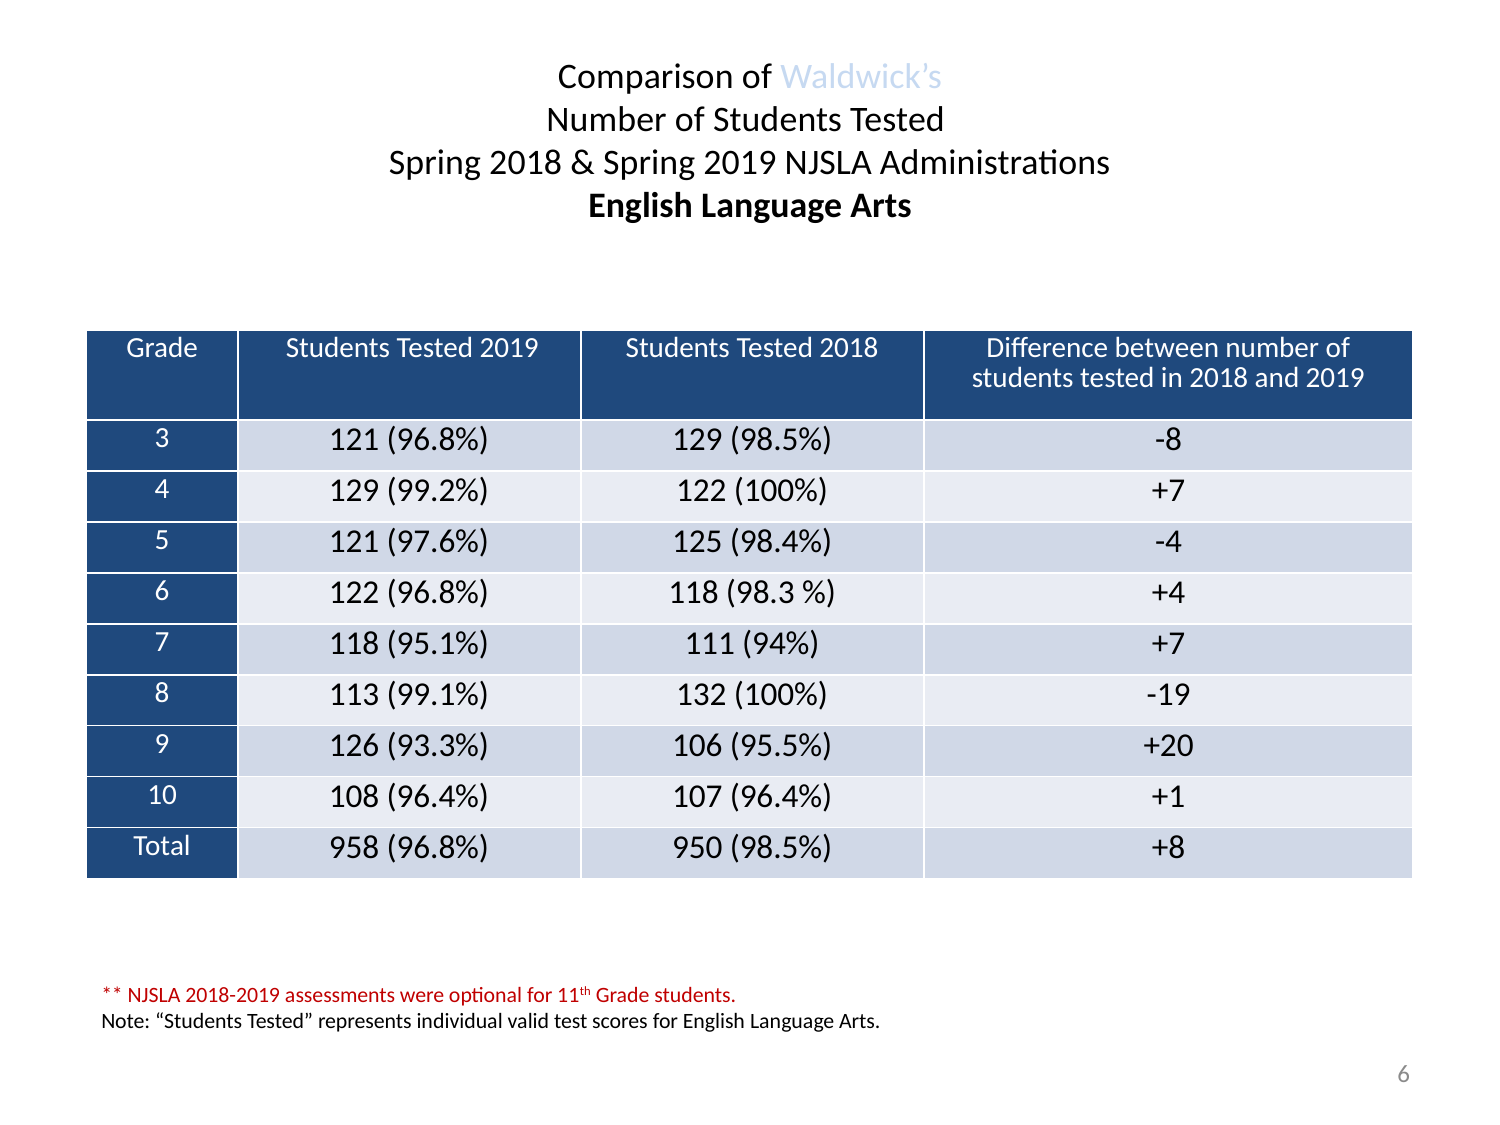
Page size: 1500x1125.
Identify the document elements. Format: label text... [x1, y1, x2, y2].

table_cell 950 (98.5%) [582, 828, 923, 878]
title Comparison of Waldwick’s Number of Students Tested Spring 2018 & Spring 2019 NJSLA Administrations English Language Arts [75, 45, 1425, 233]
table_cell 132 (100%) [582, 676, 923, 725]
table_cell 122 (96.8%) [239, 574, 580, 623]
table_header Difference between number of students tested in 2018 and 2019 [925, 331, 1412, 419]
table_cell +7 [925, 472, 1412, 521]
table_cell 106 (95.5%) [582, 726, 923, 776]
table_cell 129 (98.5%) [582, 421, 923, 470]
table_cell 118 (95.1%) [239, 625, 580, 674]
table_cell 107 (96.4%) [582, 777, 923, 827]
table_cell 958 (96.8%) [239, 828, 580, 878]
slide_number 6 [1074, 1042, 1425, 1103]
table_cell 122 (100%) [582, 472, 923, 521]
table_cell 4 [87, 472, 237, 521]
table_cell 121 (96.8%) [239, 421, 580, 470]
table_header Students Tested 2019 [239, 331, 580, 419]
table_header Grade [87, 331, 237, 419]
table_cell 126 (93.3%) [239, 726, 580, 776]
table_cell 9 [87, 726, 237, 776]
text_box ** NJSLA 2018-2019 assessments were optional for 11th Grade students. Note: “Students Tested” represents individual valid test scores for English Language Arts. [86, 972, 1069, 1040]
table_cell 113 (99.1%) [239, 676, 580, 725]
table_cell 108 (96.4%) [239, 777, 580, 827]
table_cell 6 [87, 574, 237, 623]
table_cell 121 (97.6%) [239, 523, 580, 572]
table_header Students Tested 2018 [582, 331, 923, 419]
table_cell Total [87, 828, 237, 878]
table_cell 125 (98.4%) [582, 523, 923, 572]
table_cell -8 [925, 421, 1412, 470]
table_cell 5 [87, 523, 237, 572]
table_cell 118 (98.3 %) [582, 574, 923, 623]
table_cell -4 [925, 523, 1412, 572]
table_cell +8 [925, 828, 1412, 878]
table_cell -19 [925, 676, 1412, 725]
table_cell 7 [87, 625, 237, 674]
table_cell +4 [925, 574, 1412, 623]
table_cell 129 (99.2%) [239, 472, 580, 521]
table_cell +1 [925, 777, 1412, 827]
table_cell +20 [925, 726, 1412, 776]
table_cell 111 (94%) [582, 625, 923, 674]
table_cell 10 [87, 777, 237, 827]
table_cell +7 [925, 625, 1412, 674]
table_cell 8 [87, 676, 237, 725]
table_cell 3 [87, 421, 237, 470]
